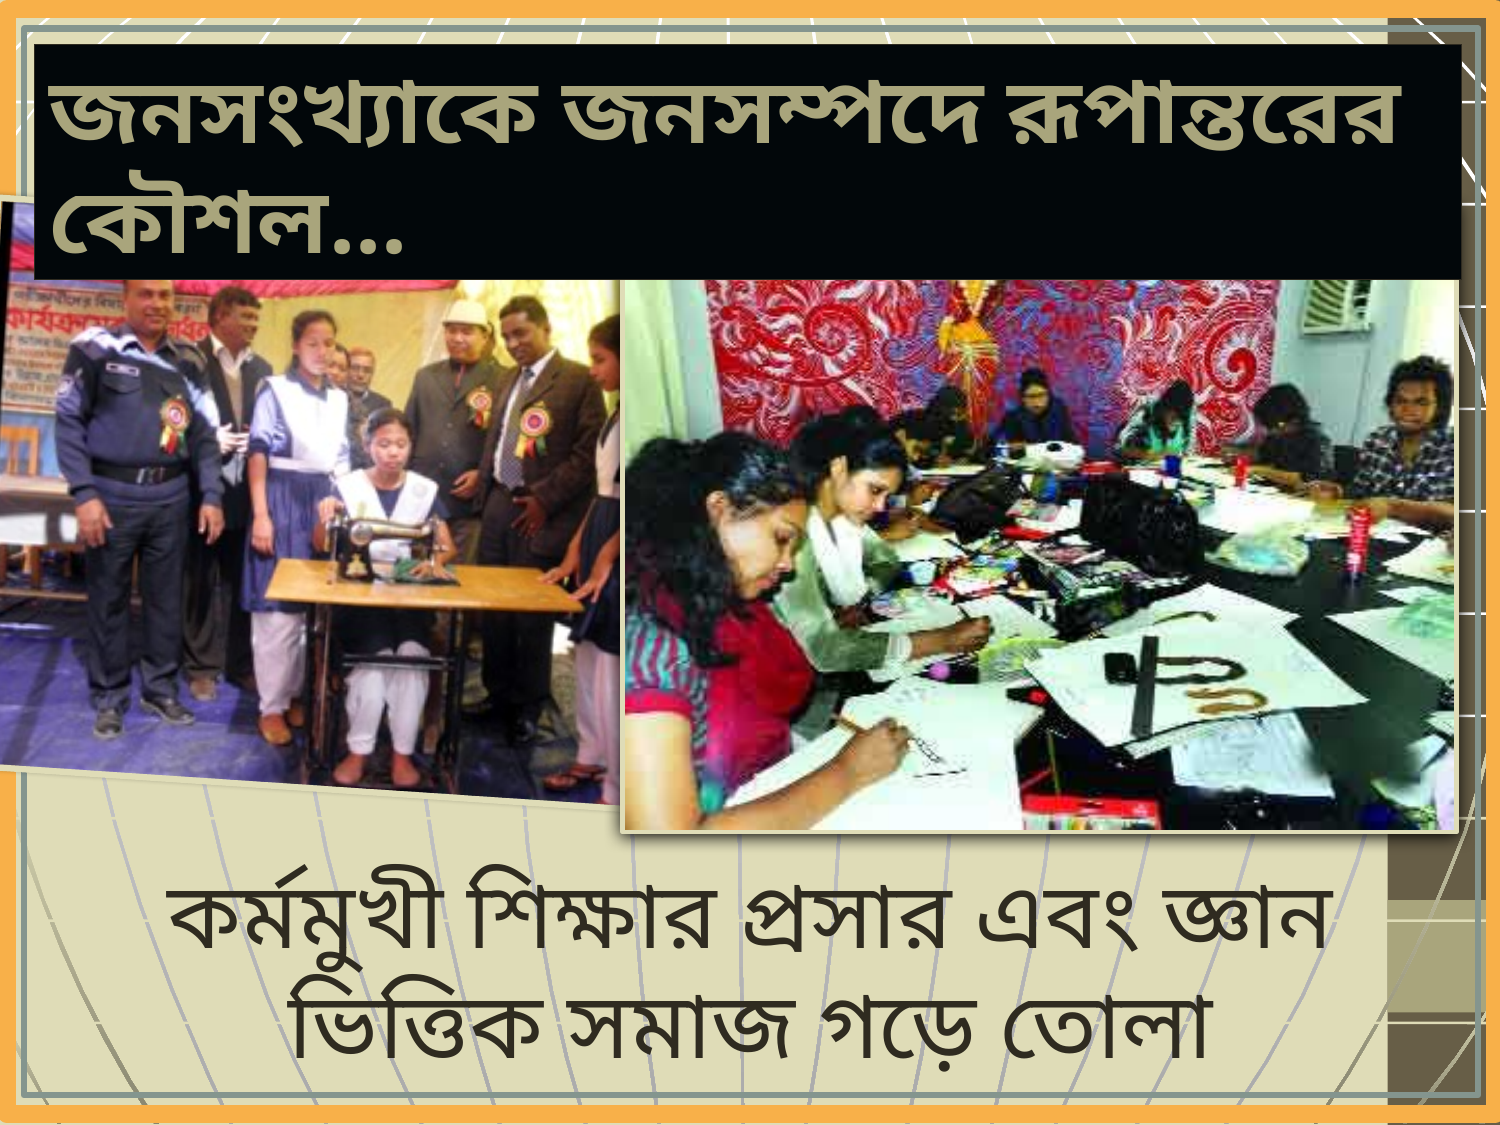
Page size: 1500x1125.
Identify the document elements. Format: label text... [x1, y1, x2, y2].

picture [0, 202, 1455, 831]
text_box জনসংখ্যাকে জনসম্পদে রূপান্তরের কৌশল... [34, 44, 1462, 217]
text_box কর্মমুখী শিক্ষার প্রসার এবং জ্ঞান ভিত্তিক সমাজ গড়ে তোলা [40, 849, 1462, 1085]
